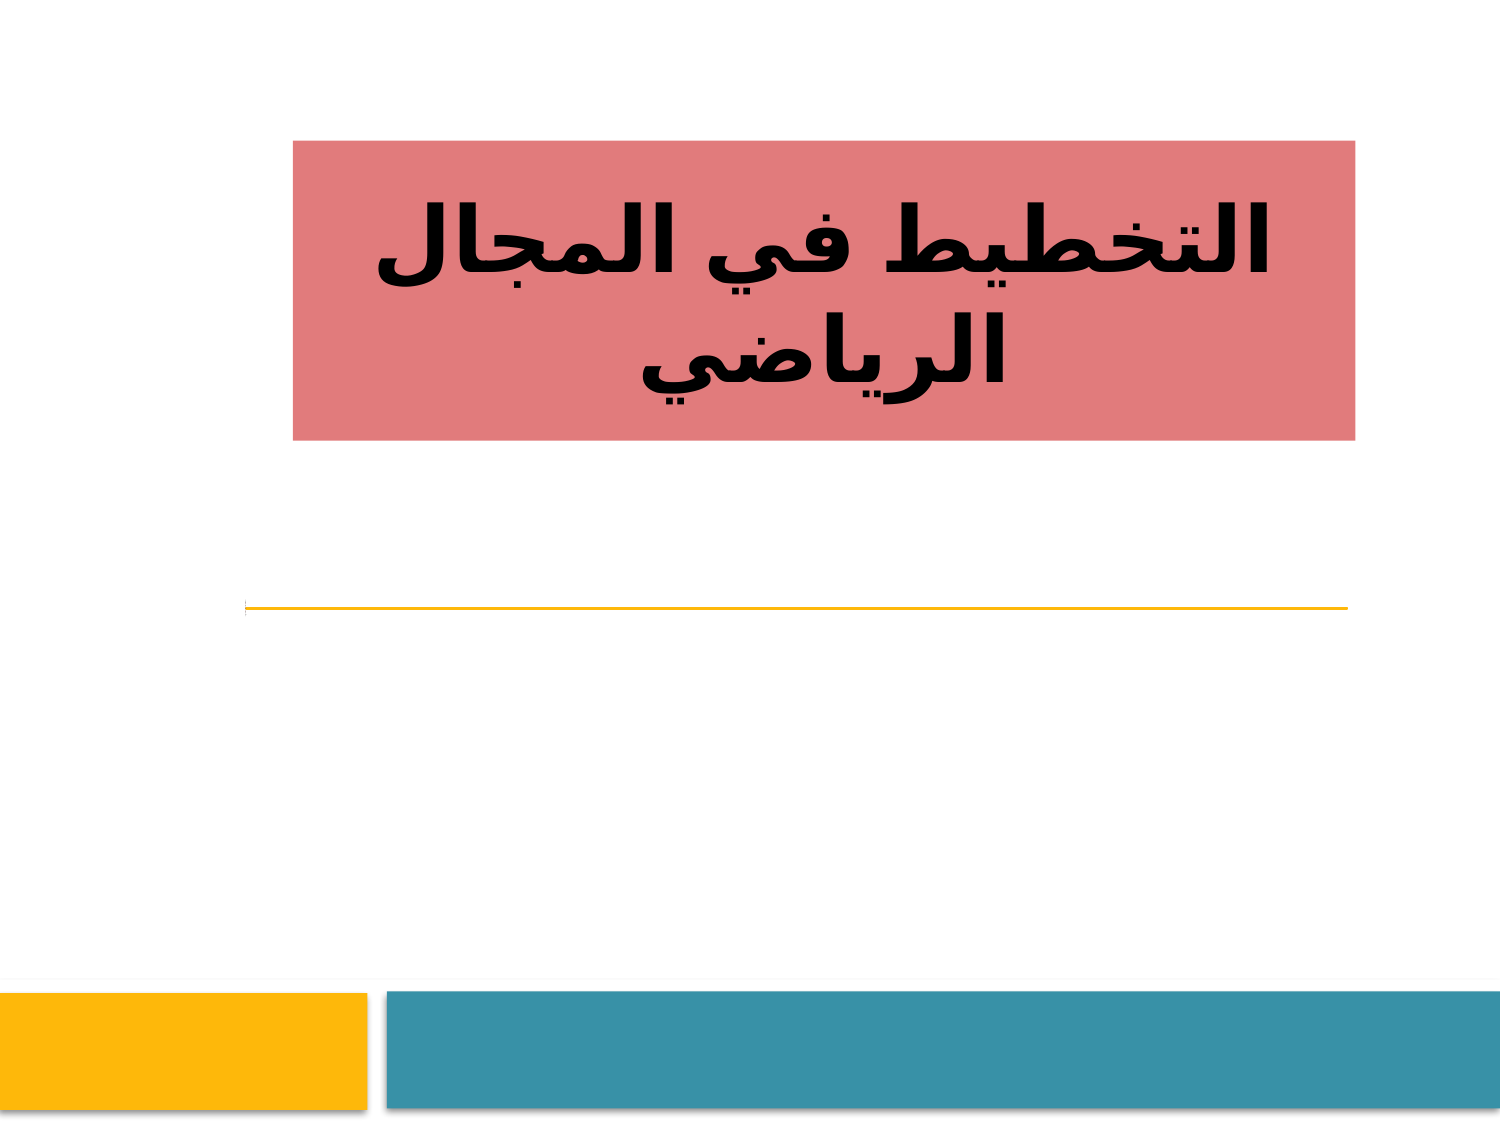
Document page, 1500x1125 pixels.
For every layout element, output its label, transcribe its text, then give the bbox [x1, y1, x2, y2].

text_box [245, 527, 1347, 852]
title التخطيط في المجال الرياضي [292, 140, 1356, 441]
